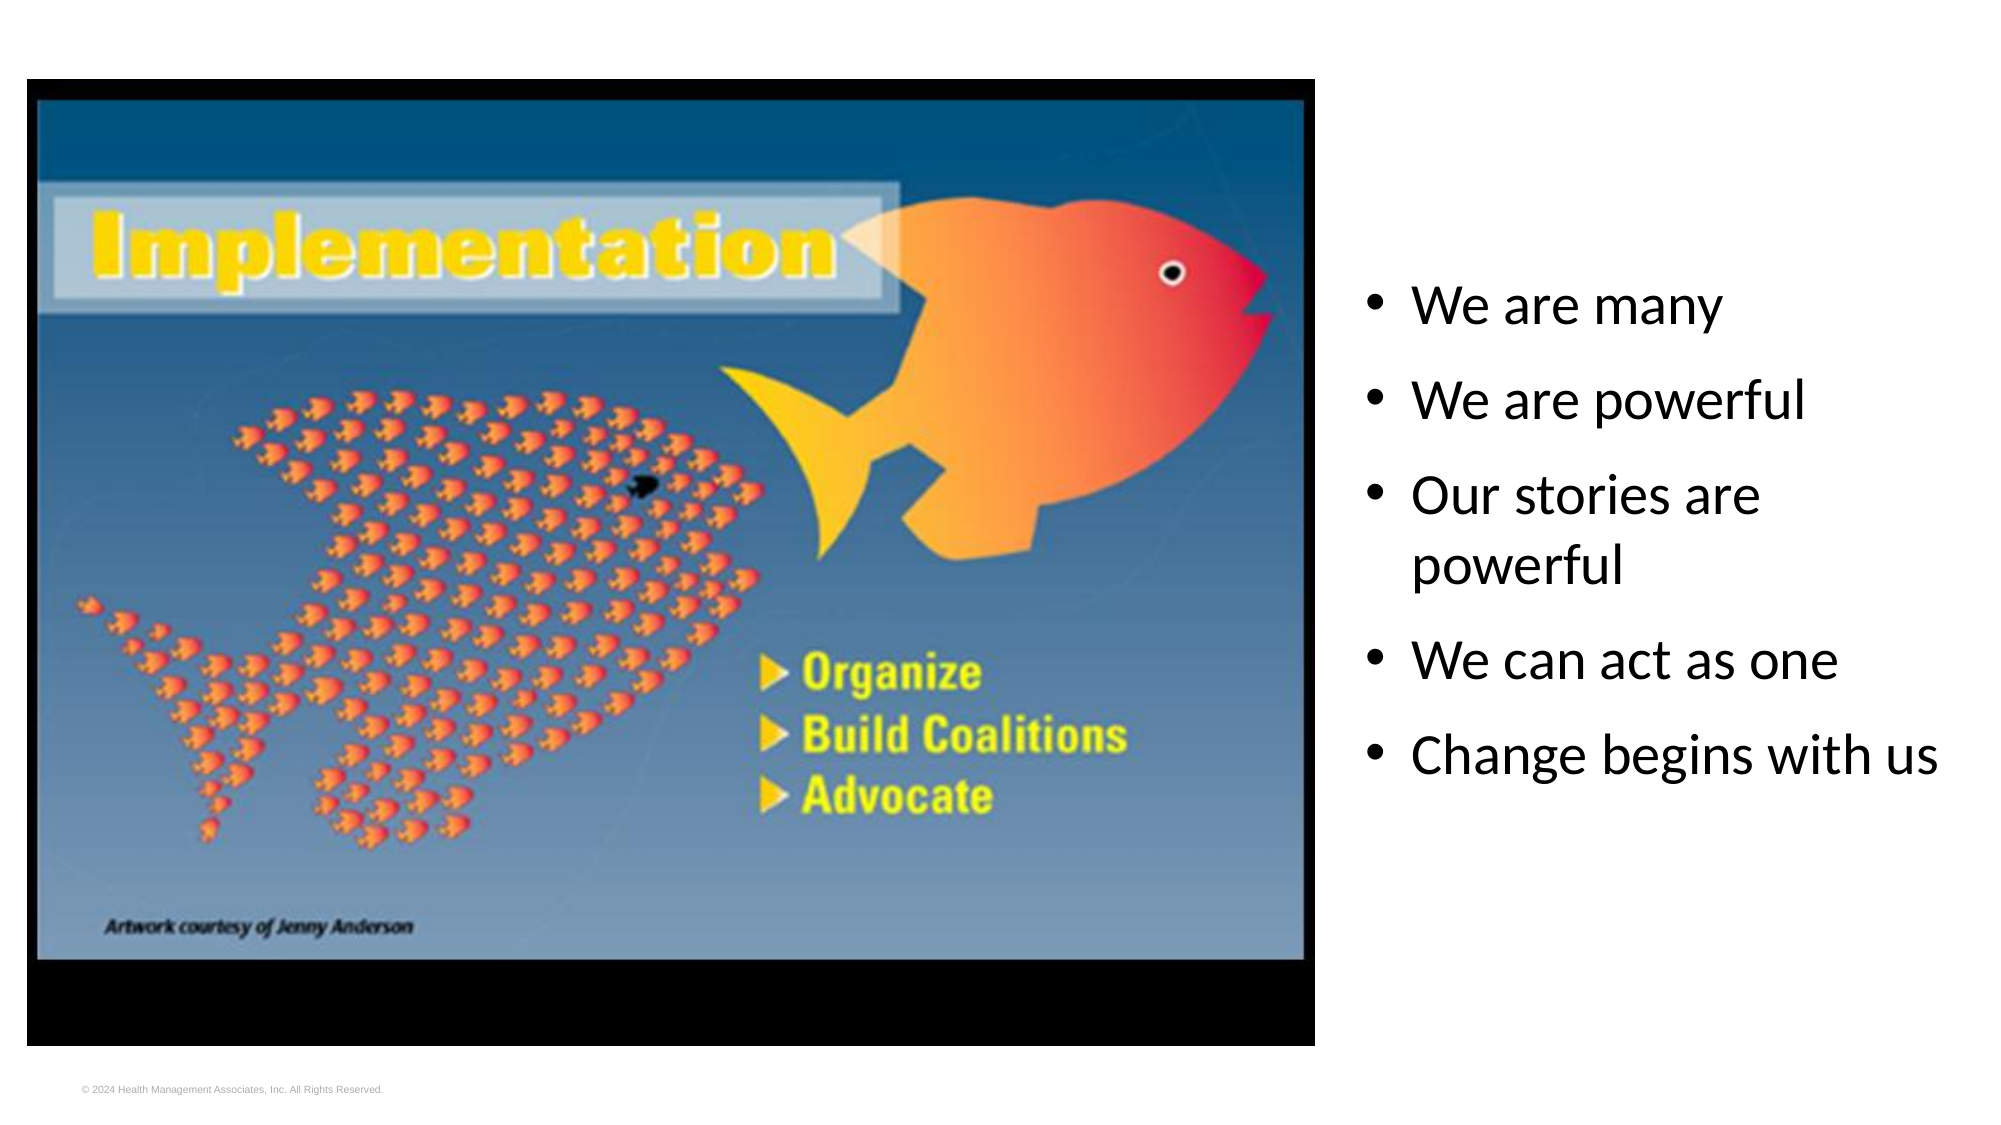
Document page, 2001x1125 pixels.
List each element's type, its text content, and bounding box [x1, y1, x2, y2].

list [26, 79, 1315, 1046]
text_box We are many We are powerful Our stories are powerful We can act as one Change begins with us [1349, 258, 1973, 794]
